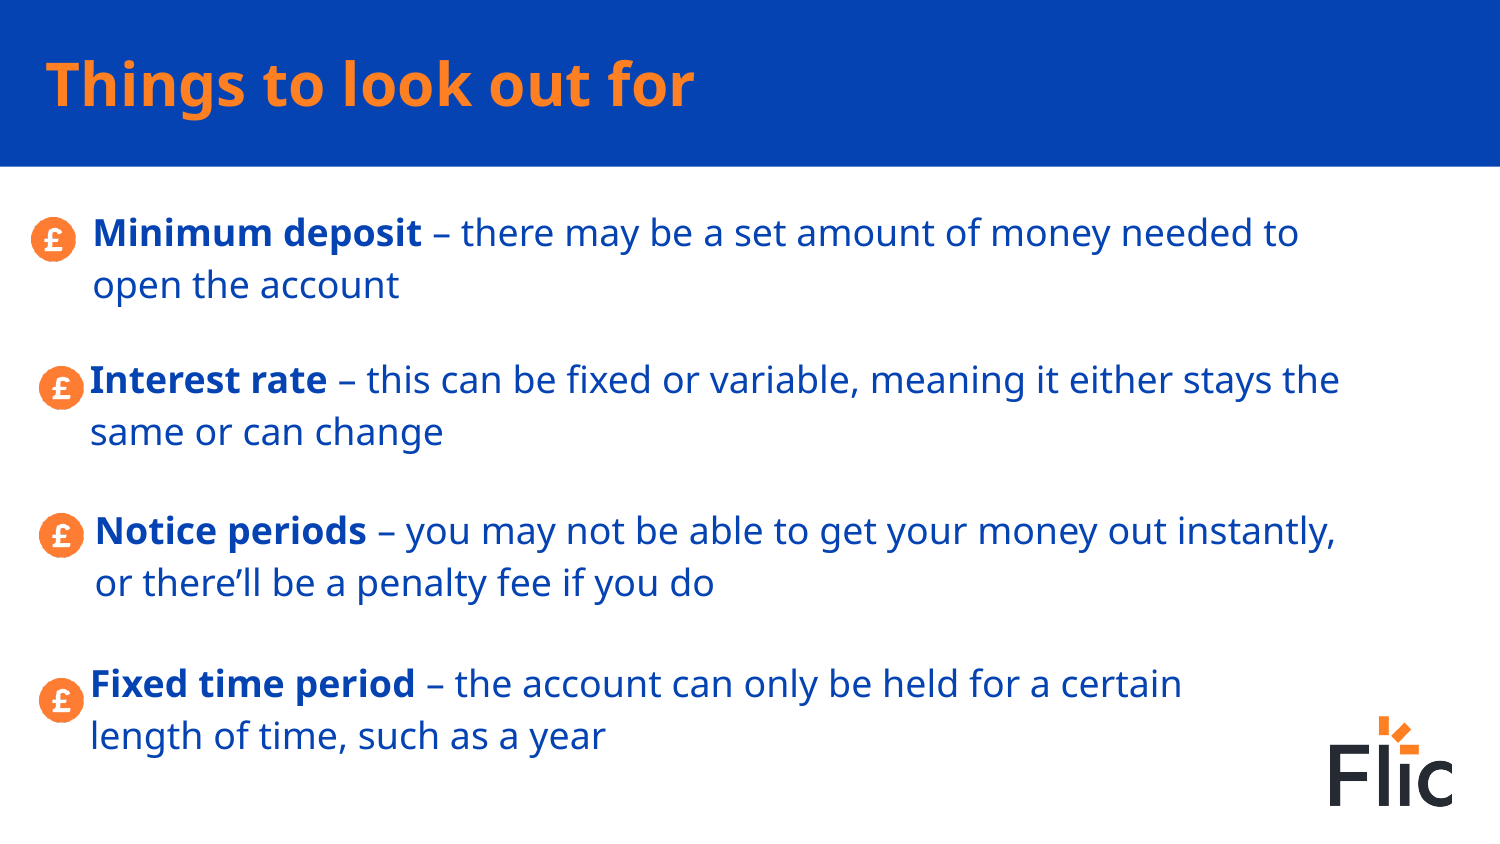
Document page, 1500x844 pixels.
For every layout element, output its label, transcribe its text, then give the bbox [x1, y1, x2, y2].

picture [30, 216, 76, 262]
text_box Interest rate – this can be fixed or variable, meaning it either stays the same or can change [58, 334, 1392, 469]
picture [38, 364, 84, 411]
picture [1330, 716, 1452, 807]
picture [38, 512, 84, 558]
picture [38, 677, 84, 723]
text_box Notice periods – you may not be able to get your money out instantly, or there’ll be a penalty fee if you do [63, 485, 1371, 619]
text_box Fixed time period – the account can only be held for a certain length of time, such as a year [58, 638, 1275, 772]
text_box Minimum deposit – there may be a set amount of money needed to open the account [60, 187, 1359, 322]
title Things to look out for [30, 39, 1300, 125]
